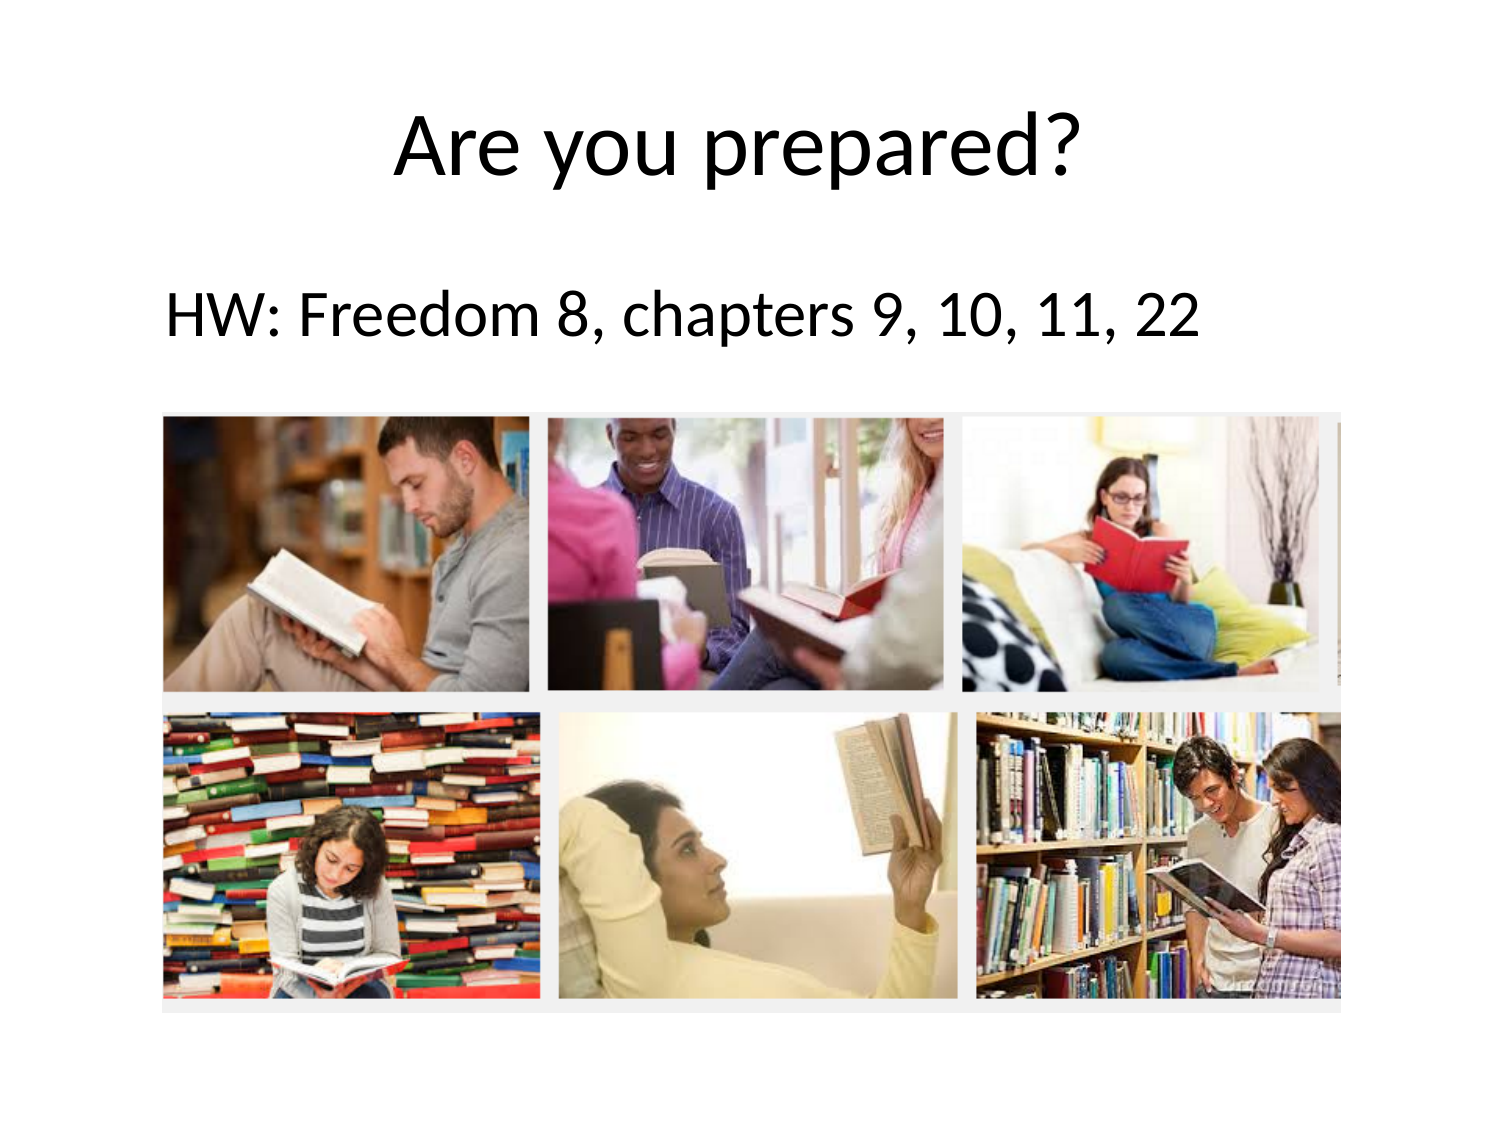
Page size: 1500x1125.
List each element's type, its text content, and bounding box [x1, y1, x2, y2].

list HW: Freedom 8, chapters 9, 10, 11, 22 [75, 262, 1425, 1005]
title Are you prepared? [75, 45, 1425, 233]
picture [162, 412, 1341, 1013]
